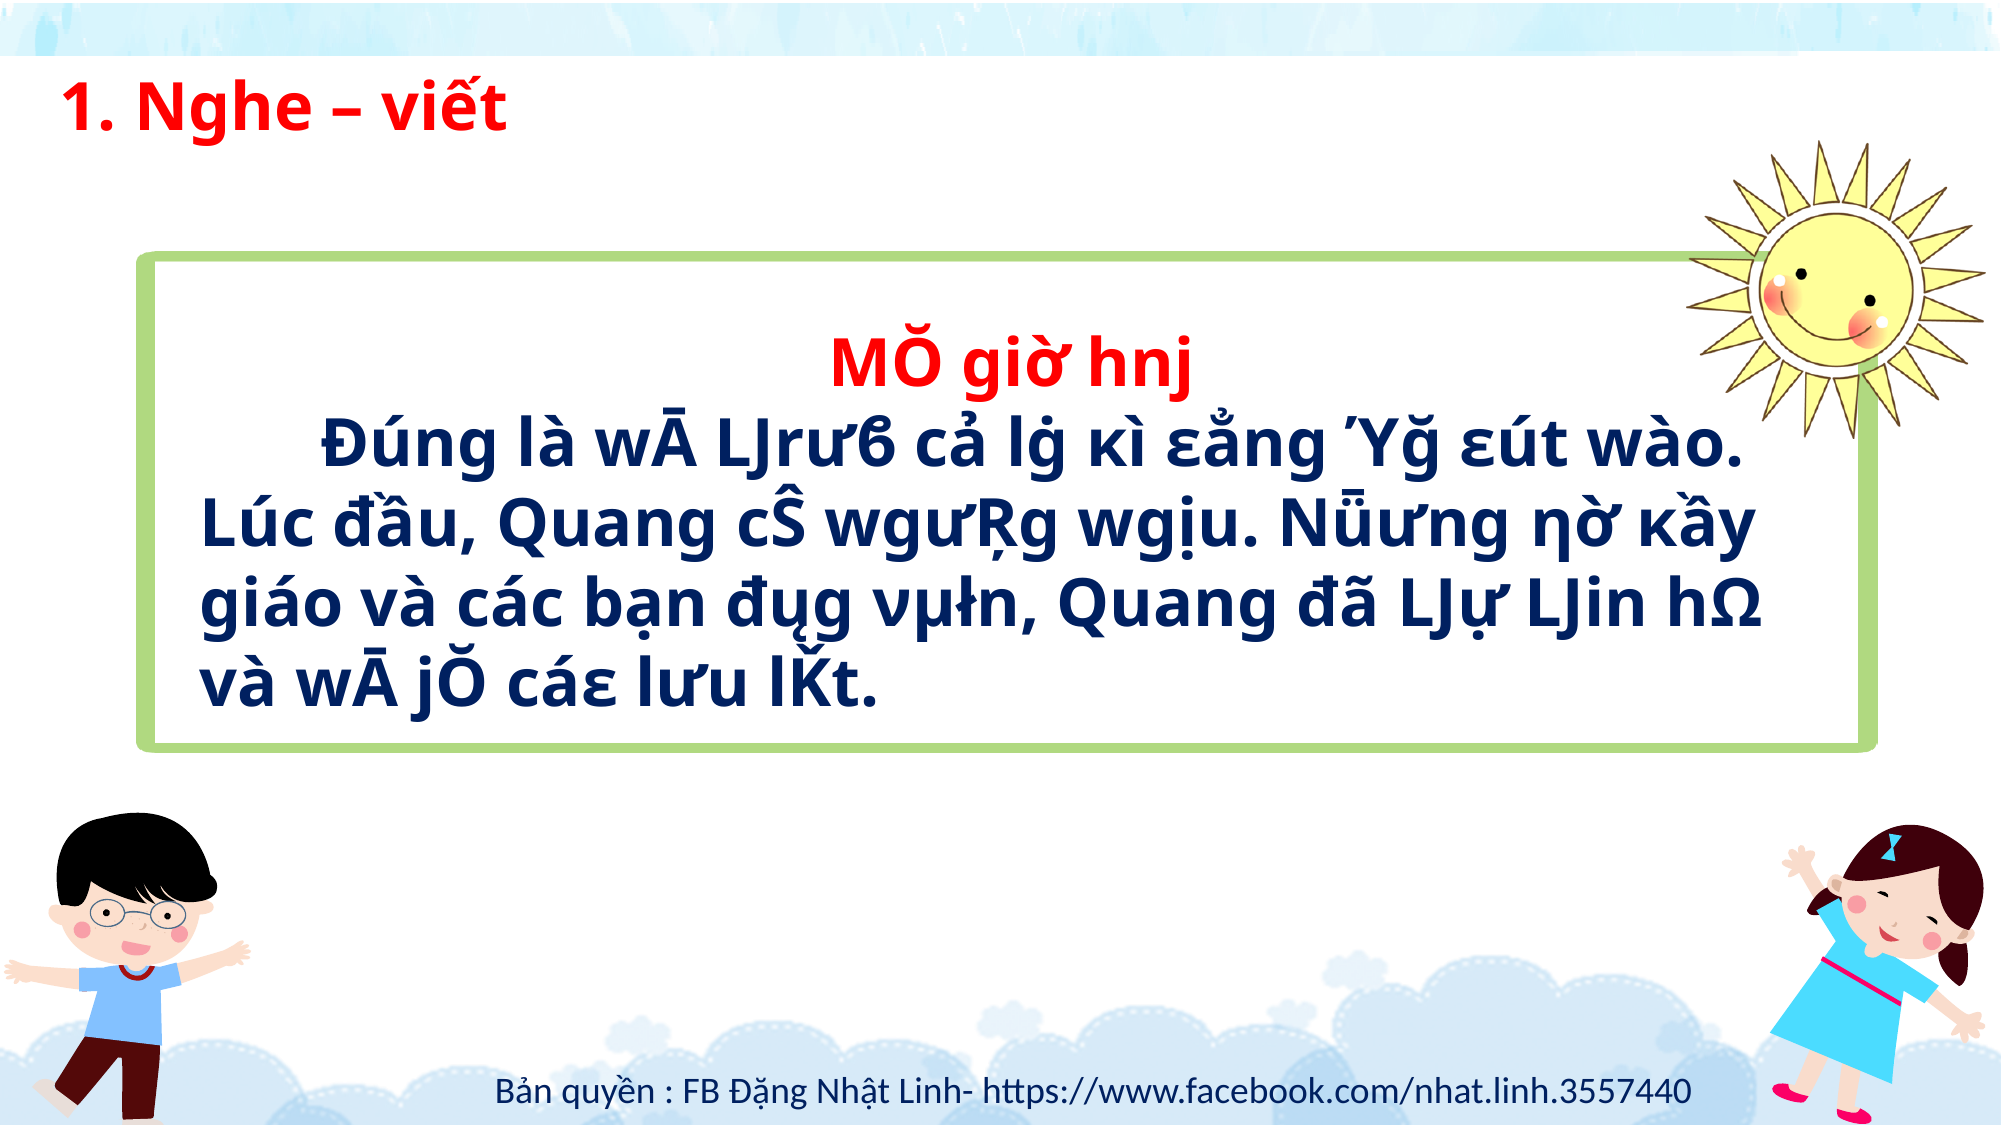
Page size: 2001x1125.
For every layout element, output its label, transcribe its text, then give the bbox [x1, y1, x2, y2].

picture [136, 140, 1986, 753]
text_box 1. Nghe – viết [39, 56, 548, 154]
picture [0, 3, 2000, 56]
picture [0, 812, 2001, 1125]
